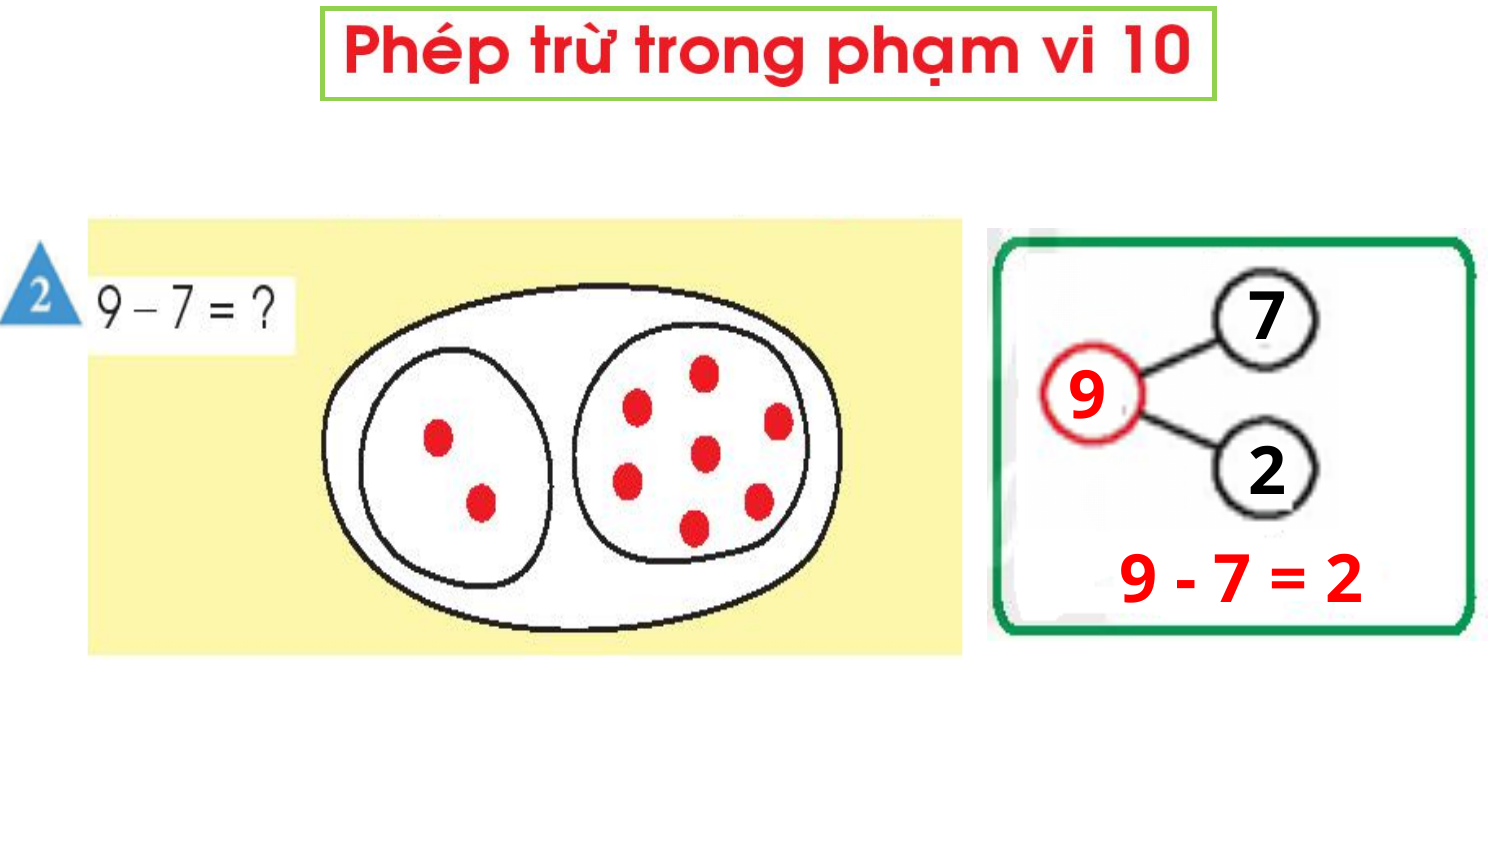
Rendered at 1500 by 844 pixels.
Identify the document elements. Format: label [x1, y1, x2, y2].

picture [324, 10, 1213, 98]
picture [987, 228, 1488, 642]
picture [0, 213, 963, 660]
